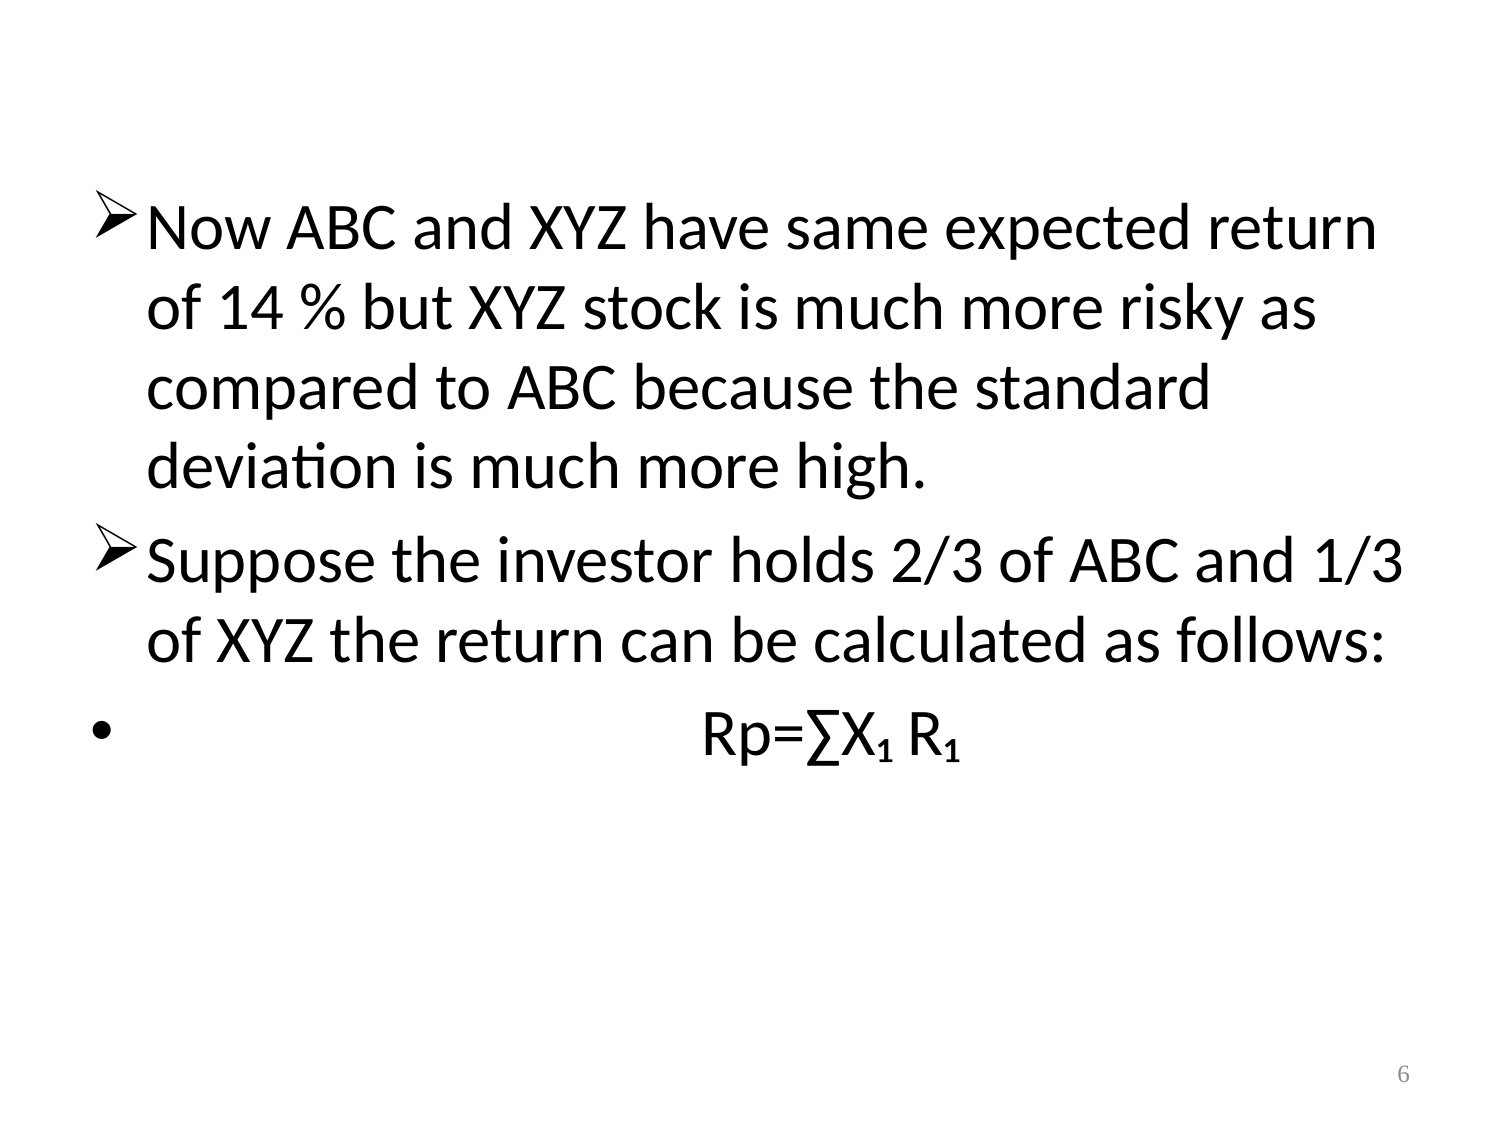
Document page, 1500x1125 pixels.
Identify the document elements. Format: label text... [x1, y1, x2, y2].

list Now ABC and XYZ have same expected return of 14 % but XYZ stock is much more risky as compared to ABC because the standard deviation is much more high. Suppose the investor holds 2/3 of ABC and 1/3 of XYZ the return can be calculated as follows: Rp=∑X₁ R₁ [75, 174, 1425, 1005]
slide_number 6 [1074, 1042, 1425, 1103]
